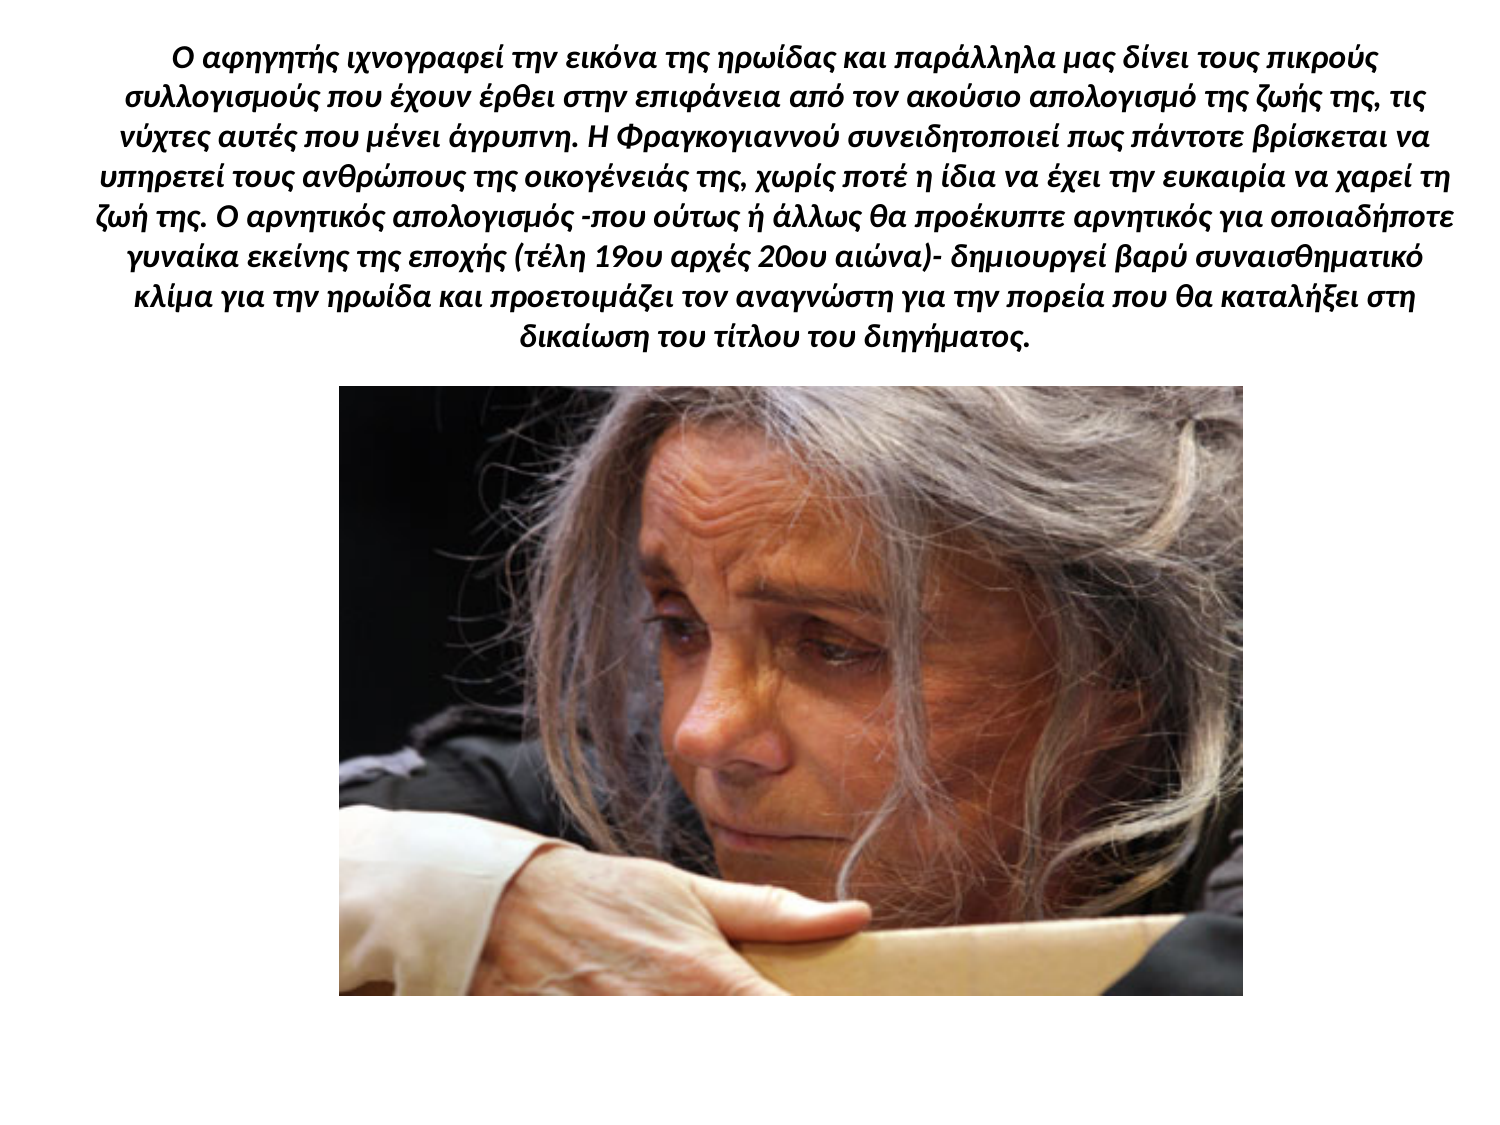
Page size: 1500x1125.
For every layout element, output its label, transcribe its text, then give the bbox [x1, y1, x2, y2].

title Ο αφηγητής ιχνογραφεί την εικόνα της ηρωίδας και παράλληλα μας δίνει τους πικρούς συλλογισμούς που έχουν έρθει στην επιφάνεια από τον ακούσιο απολογισμό της ζωής της, τις νύχτες αυτές που μένει άγρυπνη. Η Φραγκογιαννού συνειδητοποιεί πως πάντοτε βρίσκεται να υπηρετεί τους ανθρώπους της οικογένειάς της, χωρίς ποτέ η ίδια να έχει την ευκαιρία να χαρεί τη ζωή της. Ο αρνητικός απολογισμός -που ούτως ή άλλως θα προέκυπτε αρνητικός για οποιαδήποτε γυναίκα εκείνης της εποχής (τέλη 19ου αρχές 20ου αιώνα)- δημιουργεί βαρύ συναισθηματικό κλίμα για την ηρωίδα και προετοιμάζει τον αναγνώστη για την πορεία που θα καταλήξει στη δικαίωση του τίτλου του διηγήματος. [75, 0, 1477, 469]
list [339, 386, 1243, 997]
